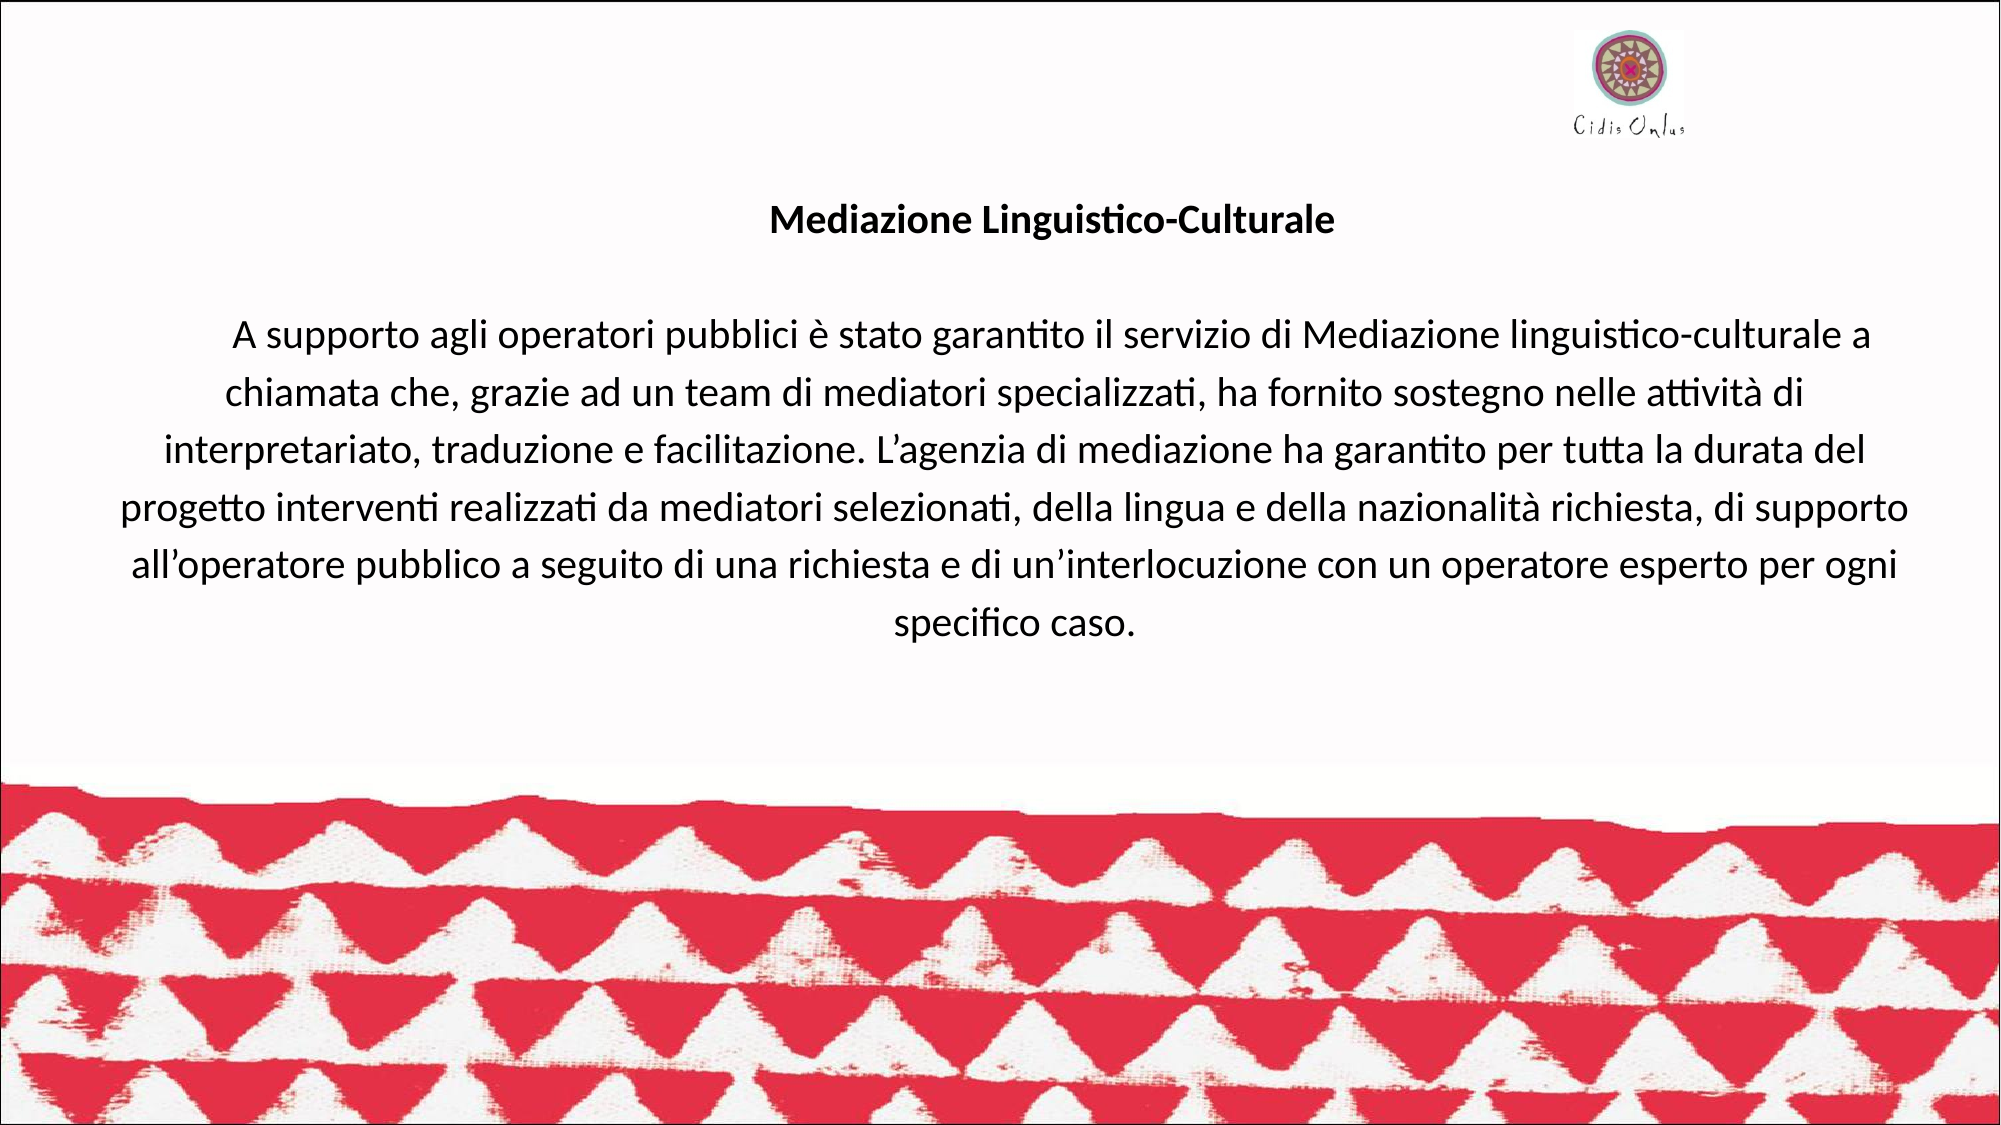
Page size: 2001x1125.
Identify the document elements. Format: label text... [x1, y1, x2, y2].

picture [0, 0, 2001, 1125]
text_box [363, 541, 2000, 674]
text_box Mediazione Linguistico-Culturale A supporto agli operatori pubblici è stato garantito il servizio di Mediazione linguistico-culturale a chiamata che, grazie ad un team di mediatori specializzati, ha fornito sostegno nelle attività di interpretariato, traduzione e facilitazione. L’agenzia di mediazione ha garantito per tutta la durata del progetto interventi realizzati da mediatori selezionati, della lingua e della nazionalità richiesta, di supporto all’operatore pubblico a seguito di una richiesta e di un’interlocuzione con un operatore esperto per ogni specifico caso. [97, 80, 1933, 1037]
